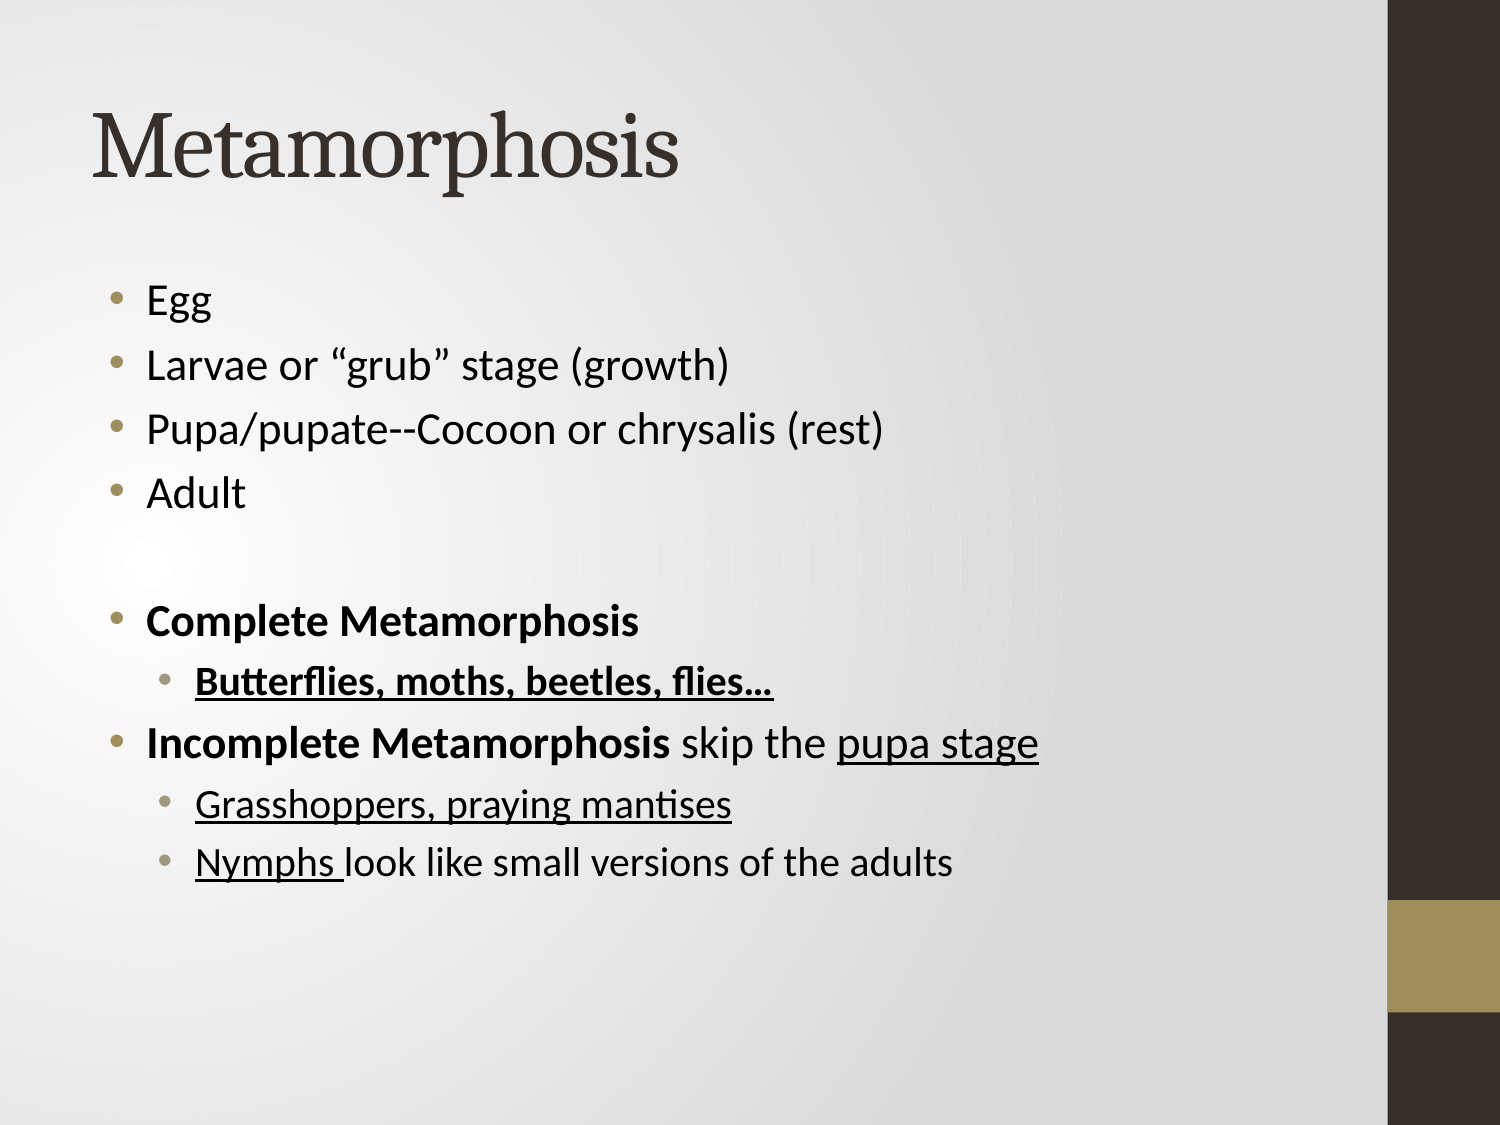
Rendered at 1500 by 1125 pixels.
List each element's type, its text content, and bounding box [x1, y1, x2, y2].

list Egg Larvae or “grub” stage (growth) Pupa/pupate--Cocoon or chrysalis (rest) Adult Complete Metamorphosis Butterflies, moths, beetles, flies… Incomplete Metamorphosis skip the pupa stage Grasshoppers, praying mantises Nymphs look like small versions of the adults [75, 262, 1325, 1050]
title Metamorphosis [75, 45, 1325, 233]
